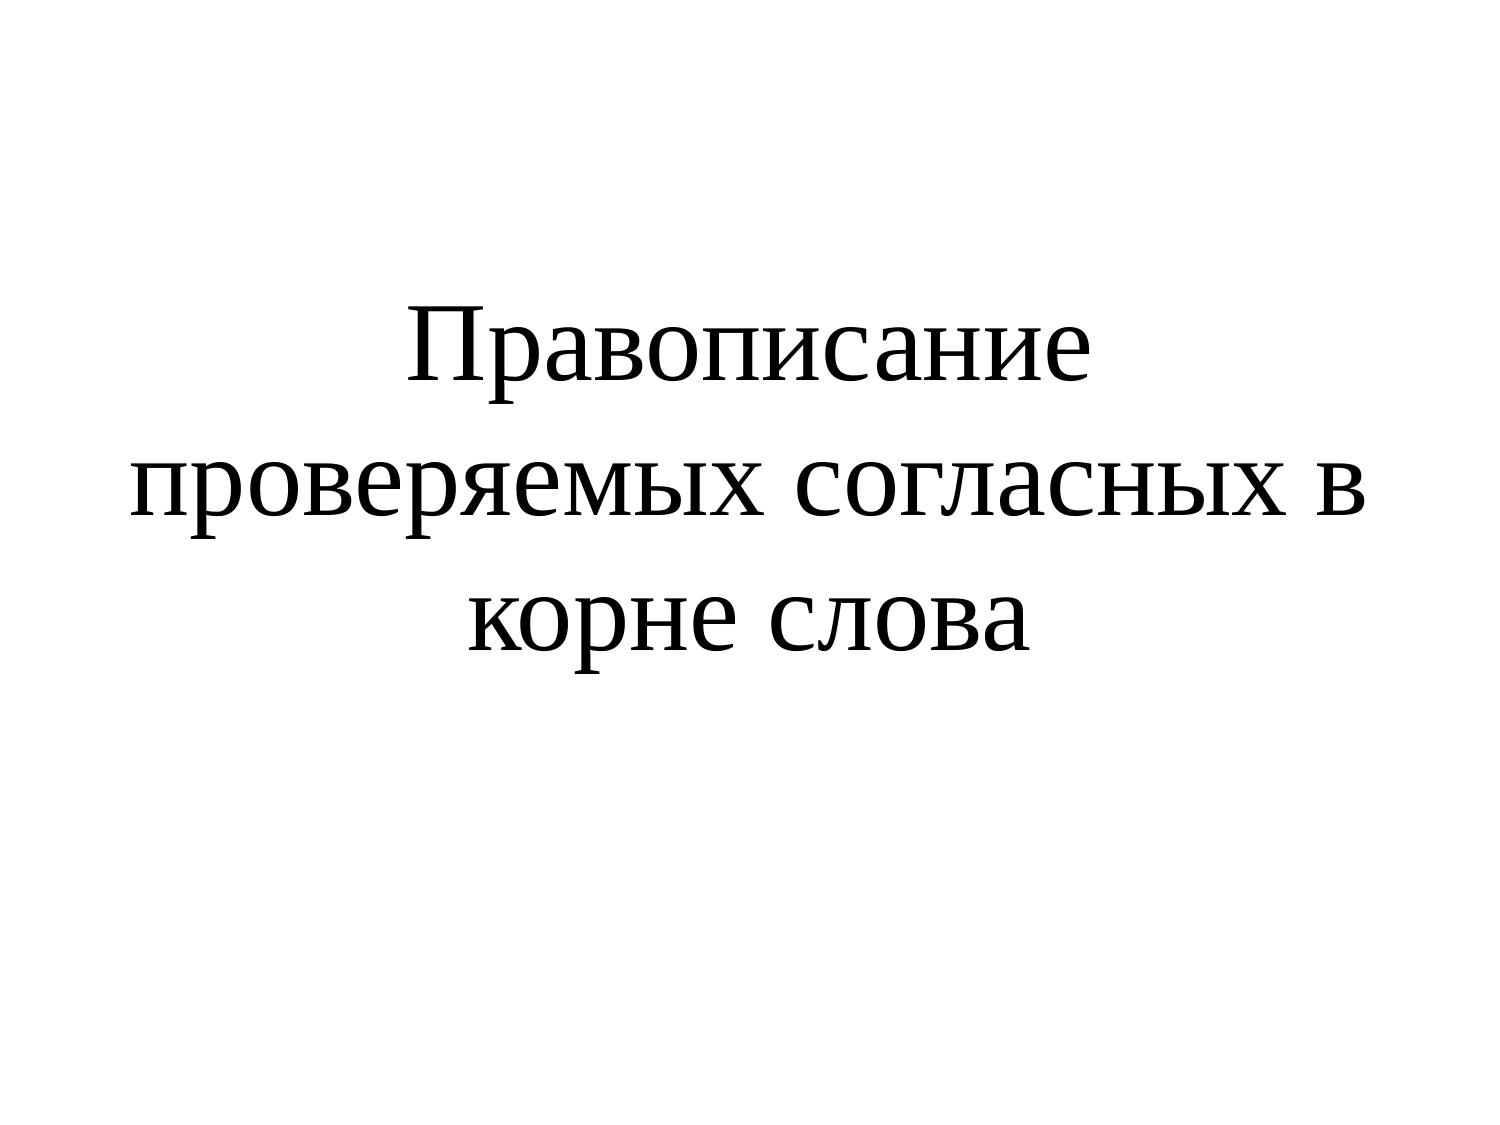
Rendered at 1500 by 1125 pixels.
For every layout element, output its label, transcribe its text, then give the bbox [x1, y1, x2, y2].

title Правописание проверяемых согласных в корне слова [112, 349, 1388, 591]
